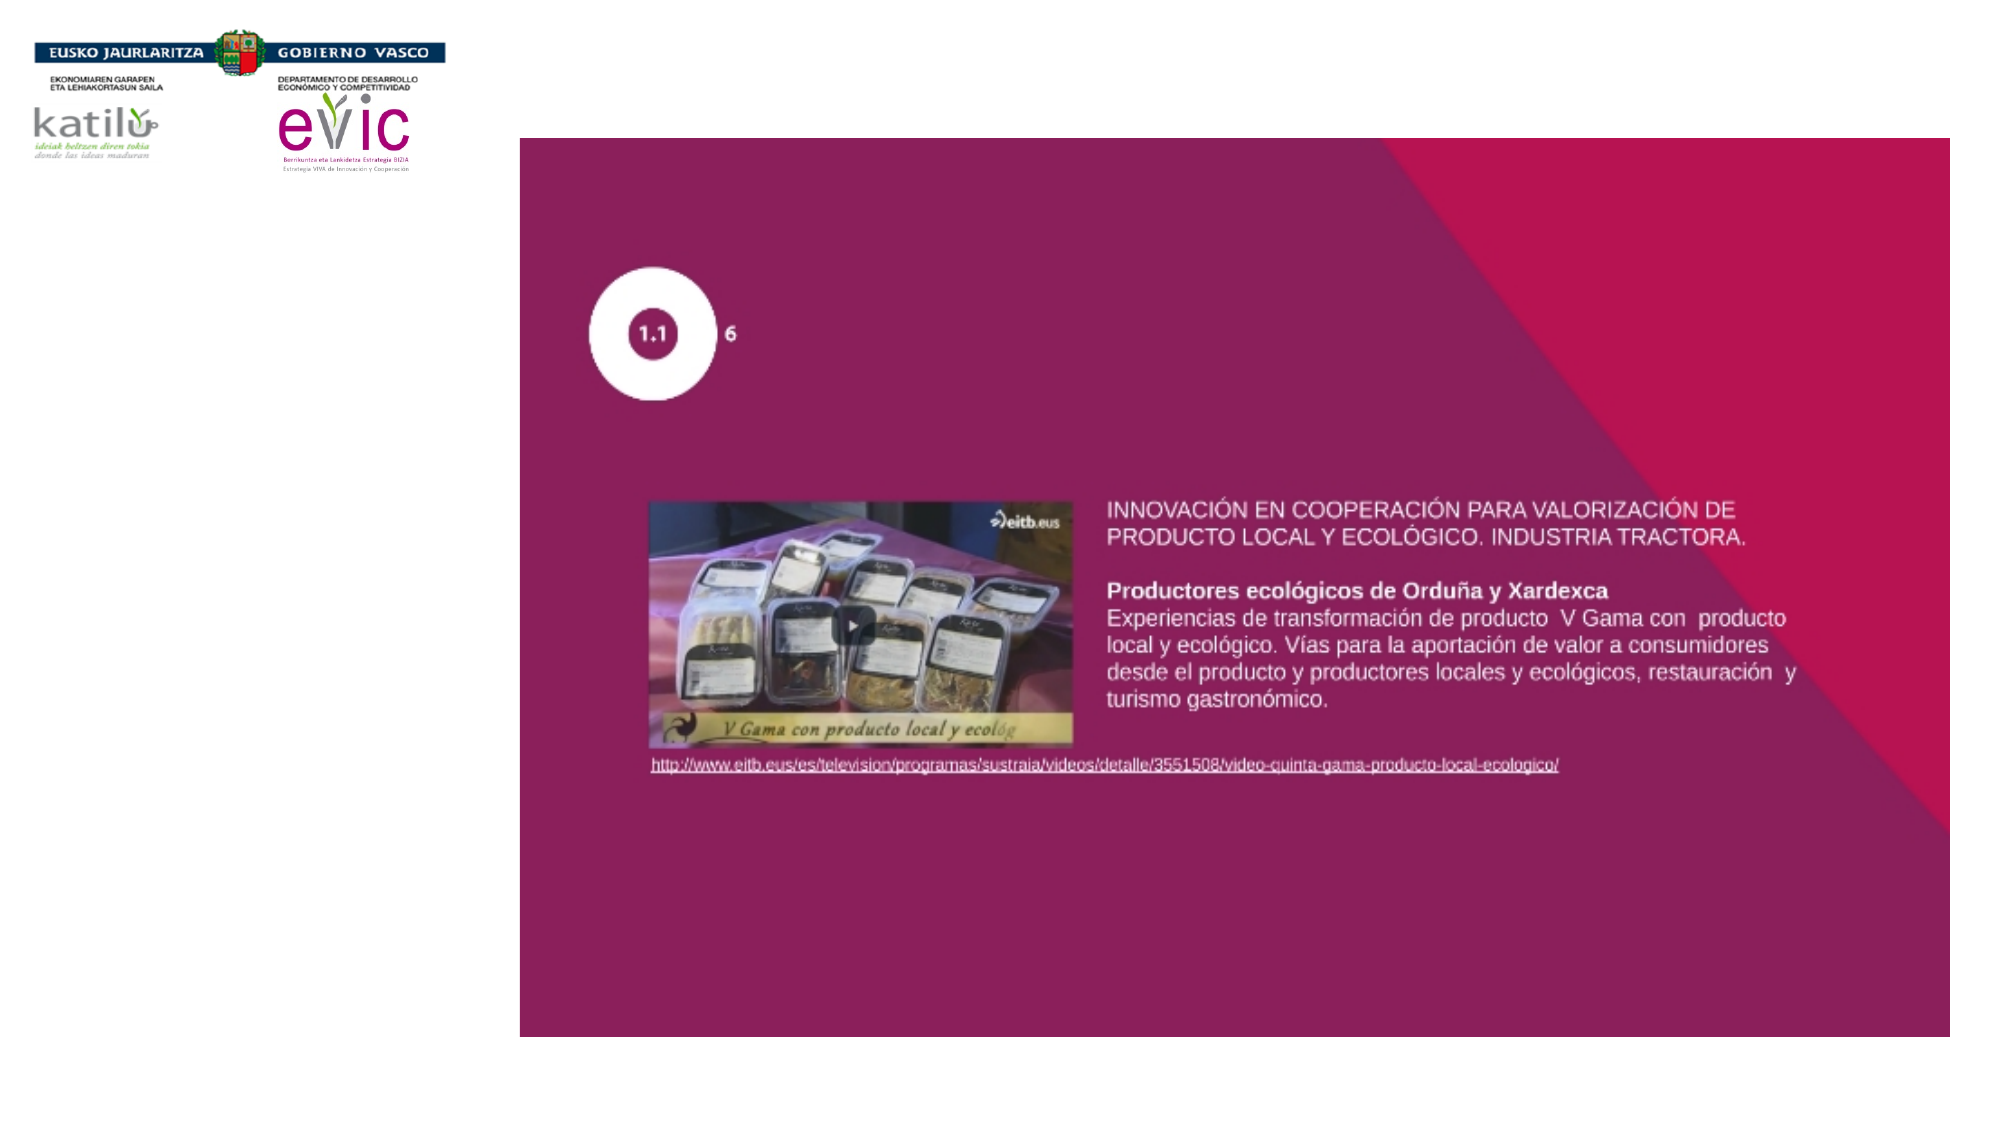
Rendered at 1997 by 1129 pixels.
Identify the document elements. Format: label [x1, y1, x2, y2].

picture [31, 103, 162, 163]
picture [31, 29, 448, 173]
picture [519, 138, 1951, 1037]
